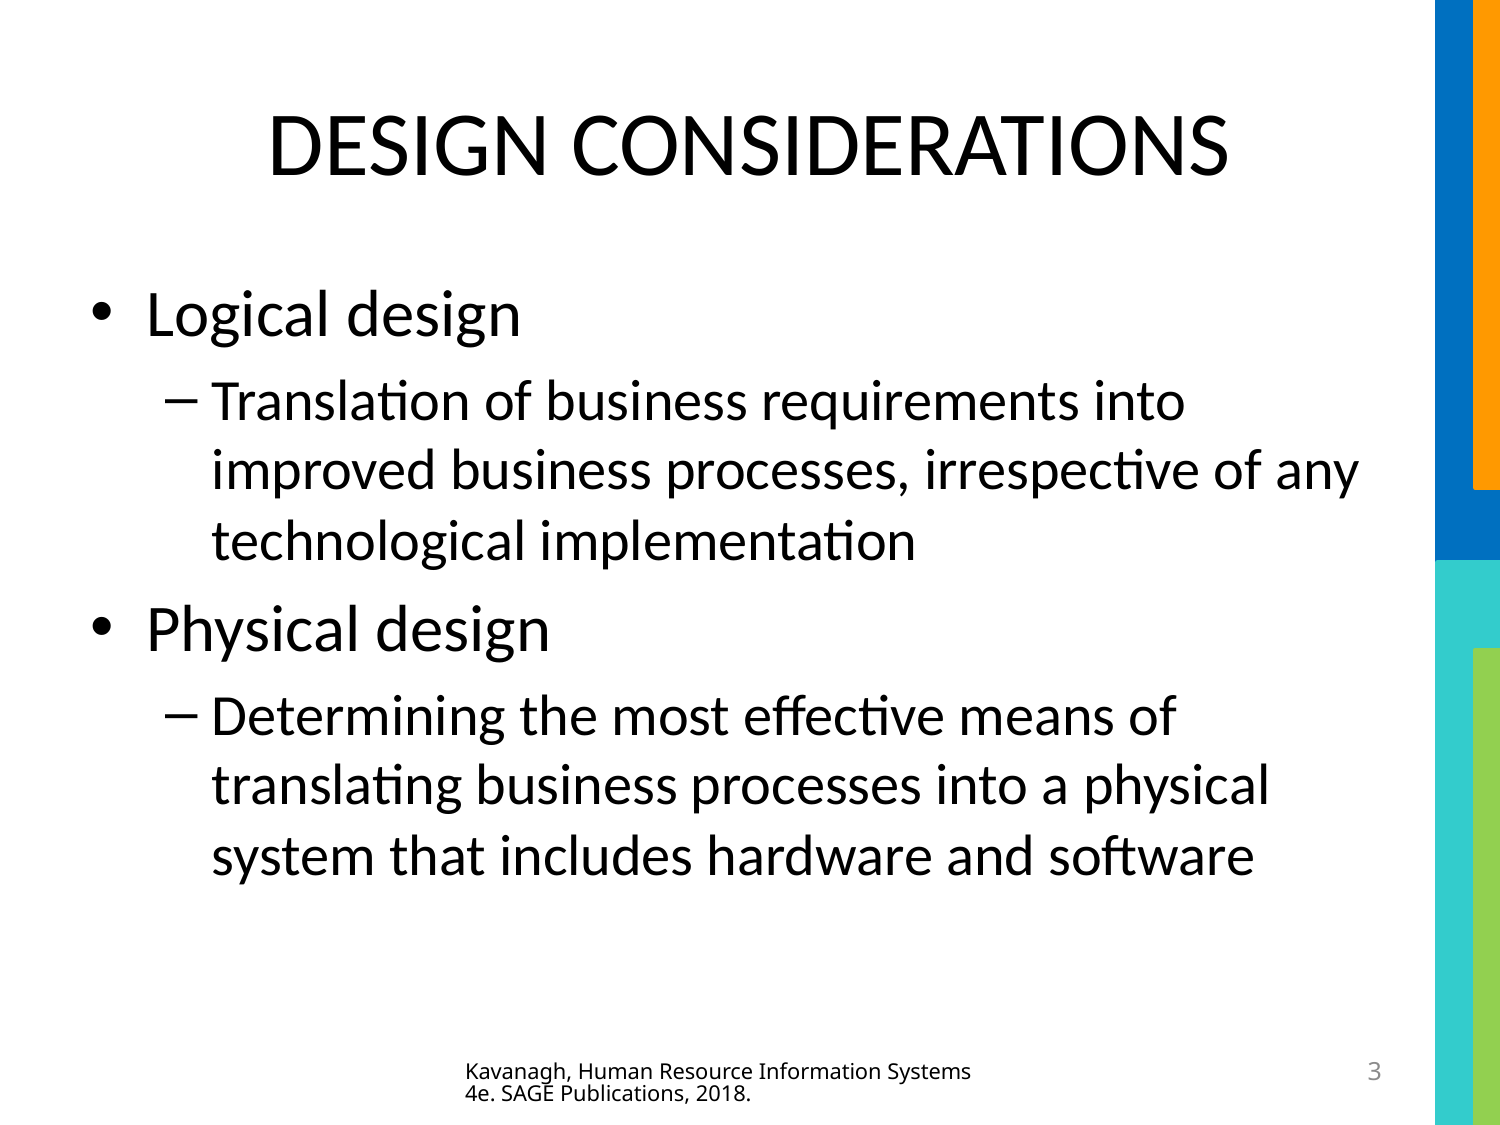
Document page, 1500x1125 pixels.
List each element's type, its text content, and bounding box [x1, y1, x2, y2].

list Logical design Translation of business requirements into improved business processes, irrespective of any technological implementation Physical design Determining the most effective means of translating business processes into a physical system that includes hardware and software [75, 262, 1425, 1005]
footer Kavanagh, Human Resource Information Systems 4e. SAGE Publications, 2018. [450, 1042, 1004, 1103]
title DESIGN CONSIDERATIONS [75, 45, 1425, 233]
slide_number 3 [1059, 1042, 1397, 1103]
